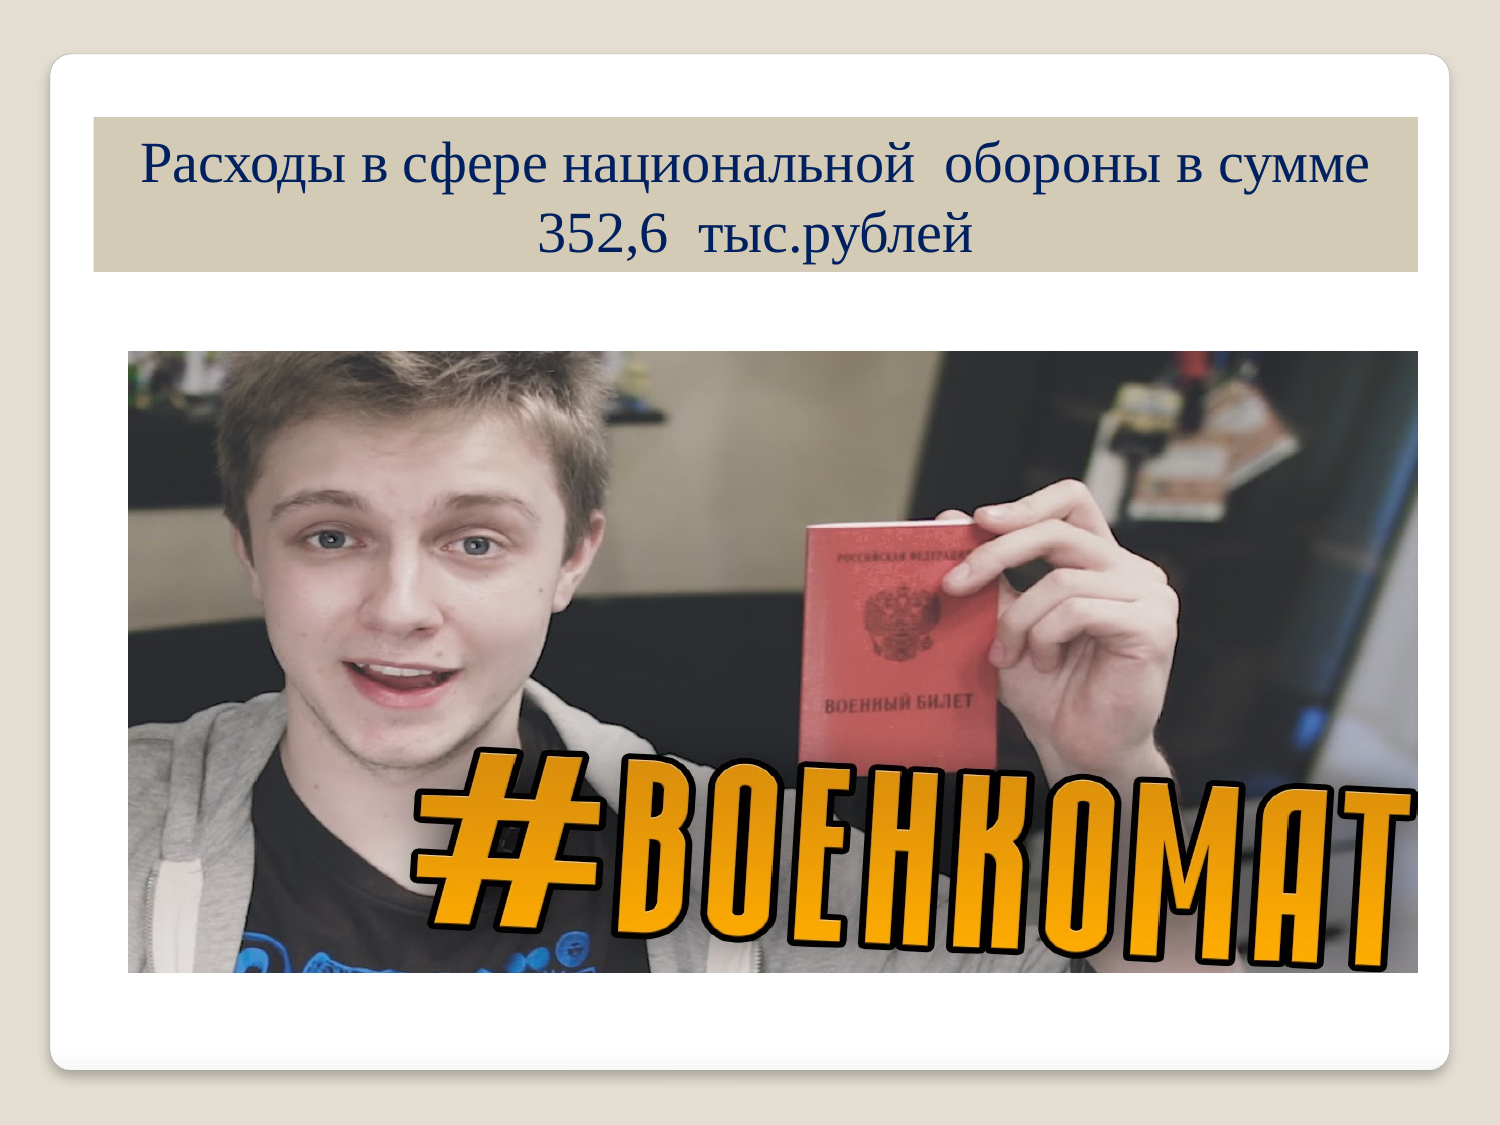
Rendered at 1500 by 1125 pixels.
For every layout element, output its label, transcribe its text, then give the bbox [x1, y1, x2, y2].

picture [128, 351, 1419, 973]
text_box Расходы в сфере национальной обороны в сумме 352,6 тыс.рублей [93, 117, 1418, 272]
